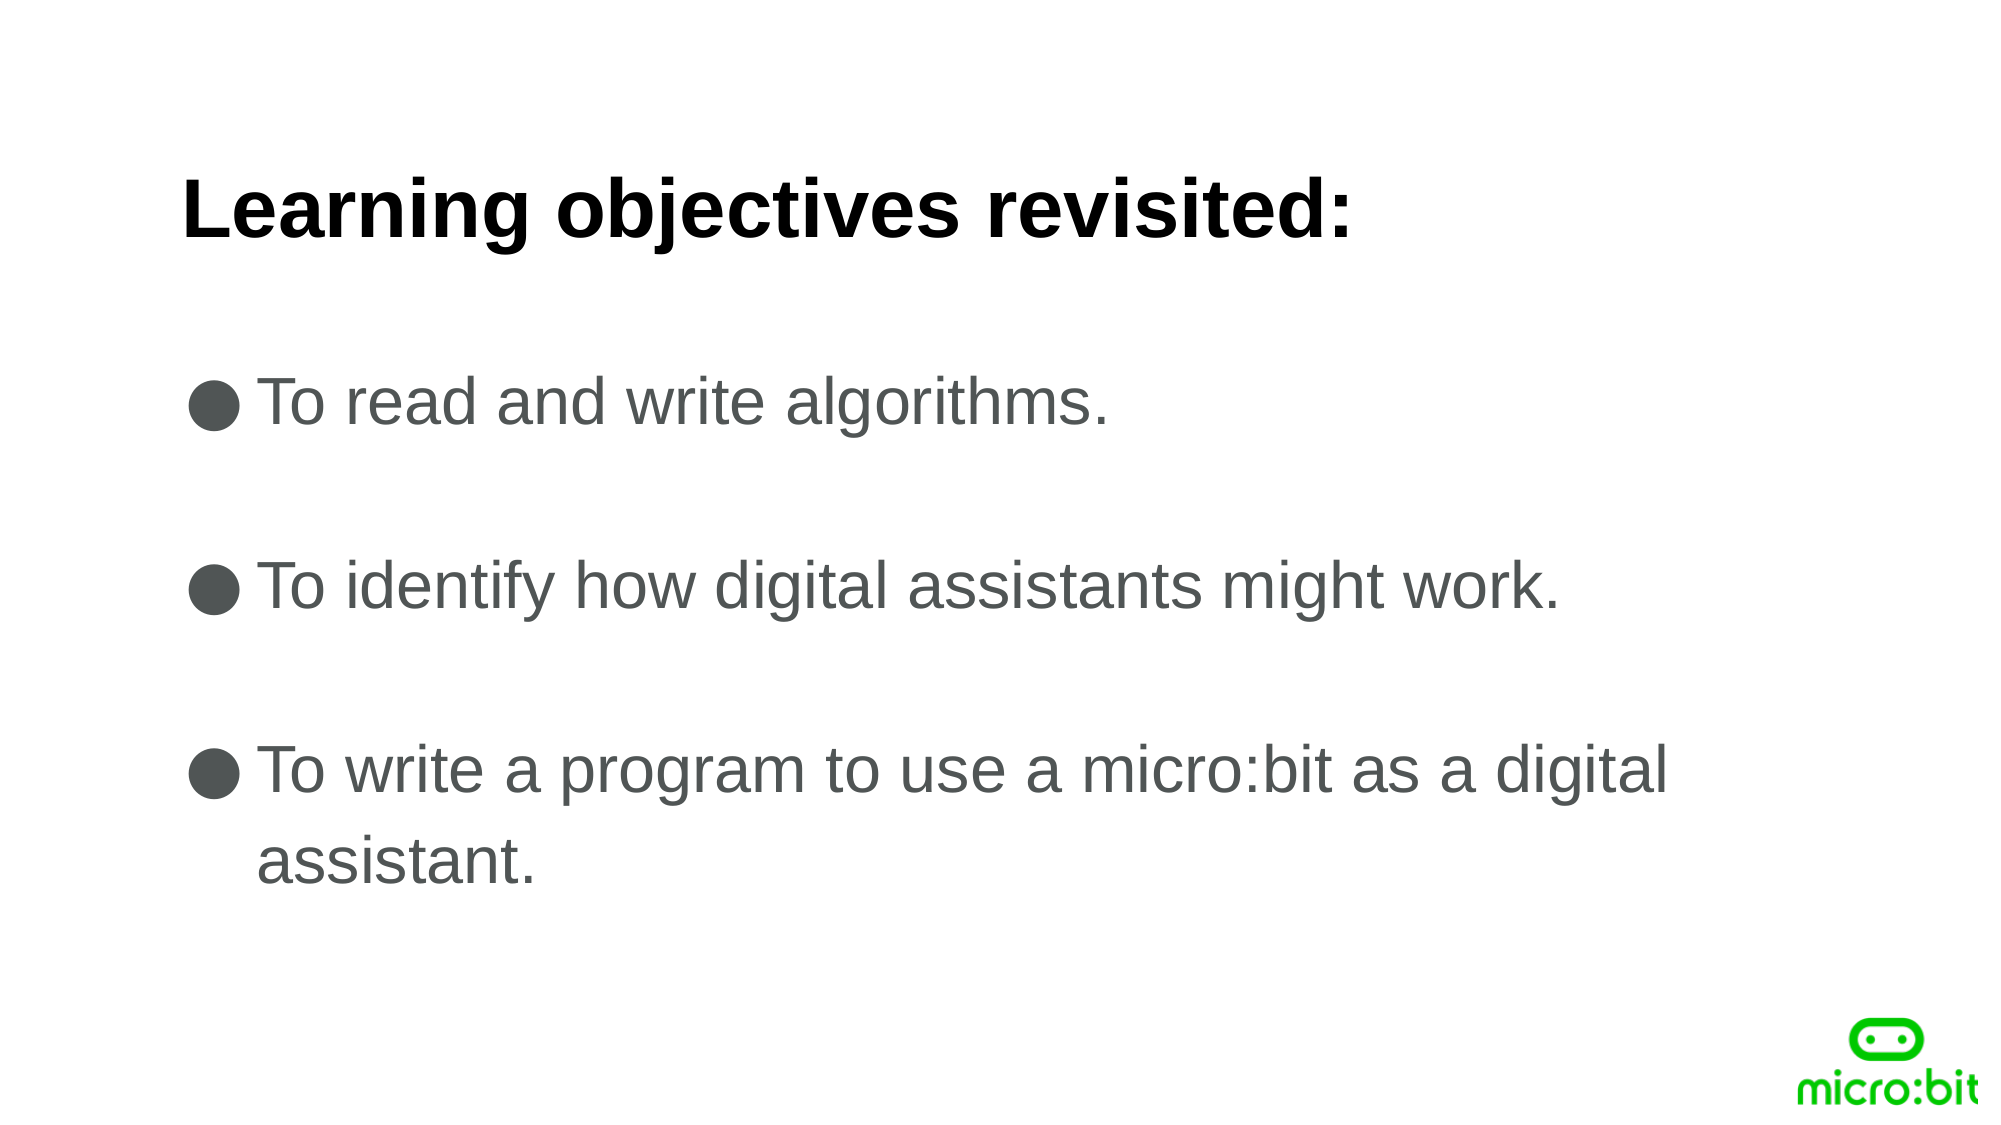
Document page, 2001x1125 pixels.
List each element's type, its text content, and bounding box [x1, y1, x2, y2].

text_box Learning objectives revisited: To read and write algorithms. To identify how digital assistants might work. To write a program to use a micro:bit as a digital assistant. [166, 60, 1918, 884]
picture [1797, 1017, 1978, 1106]
